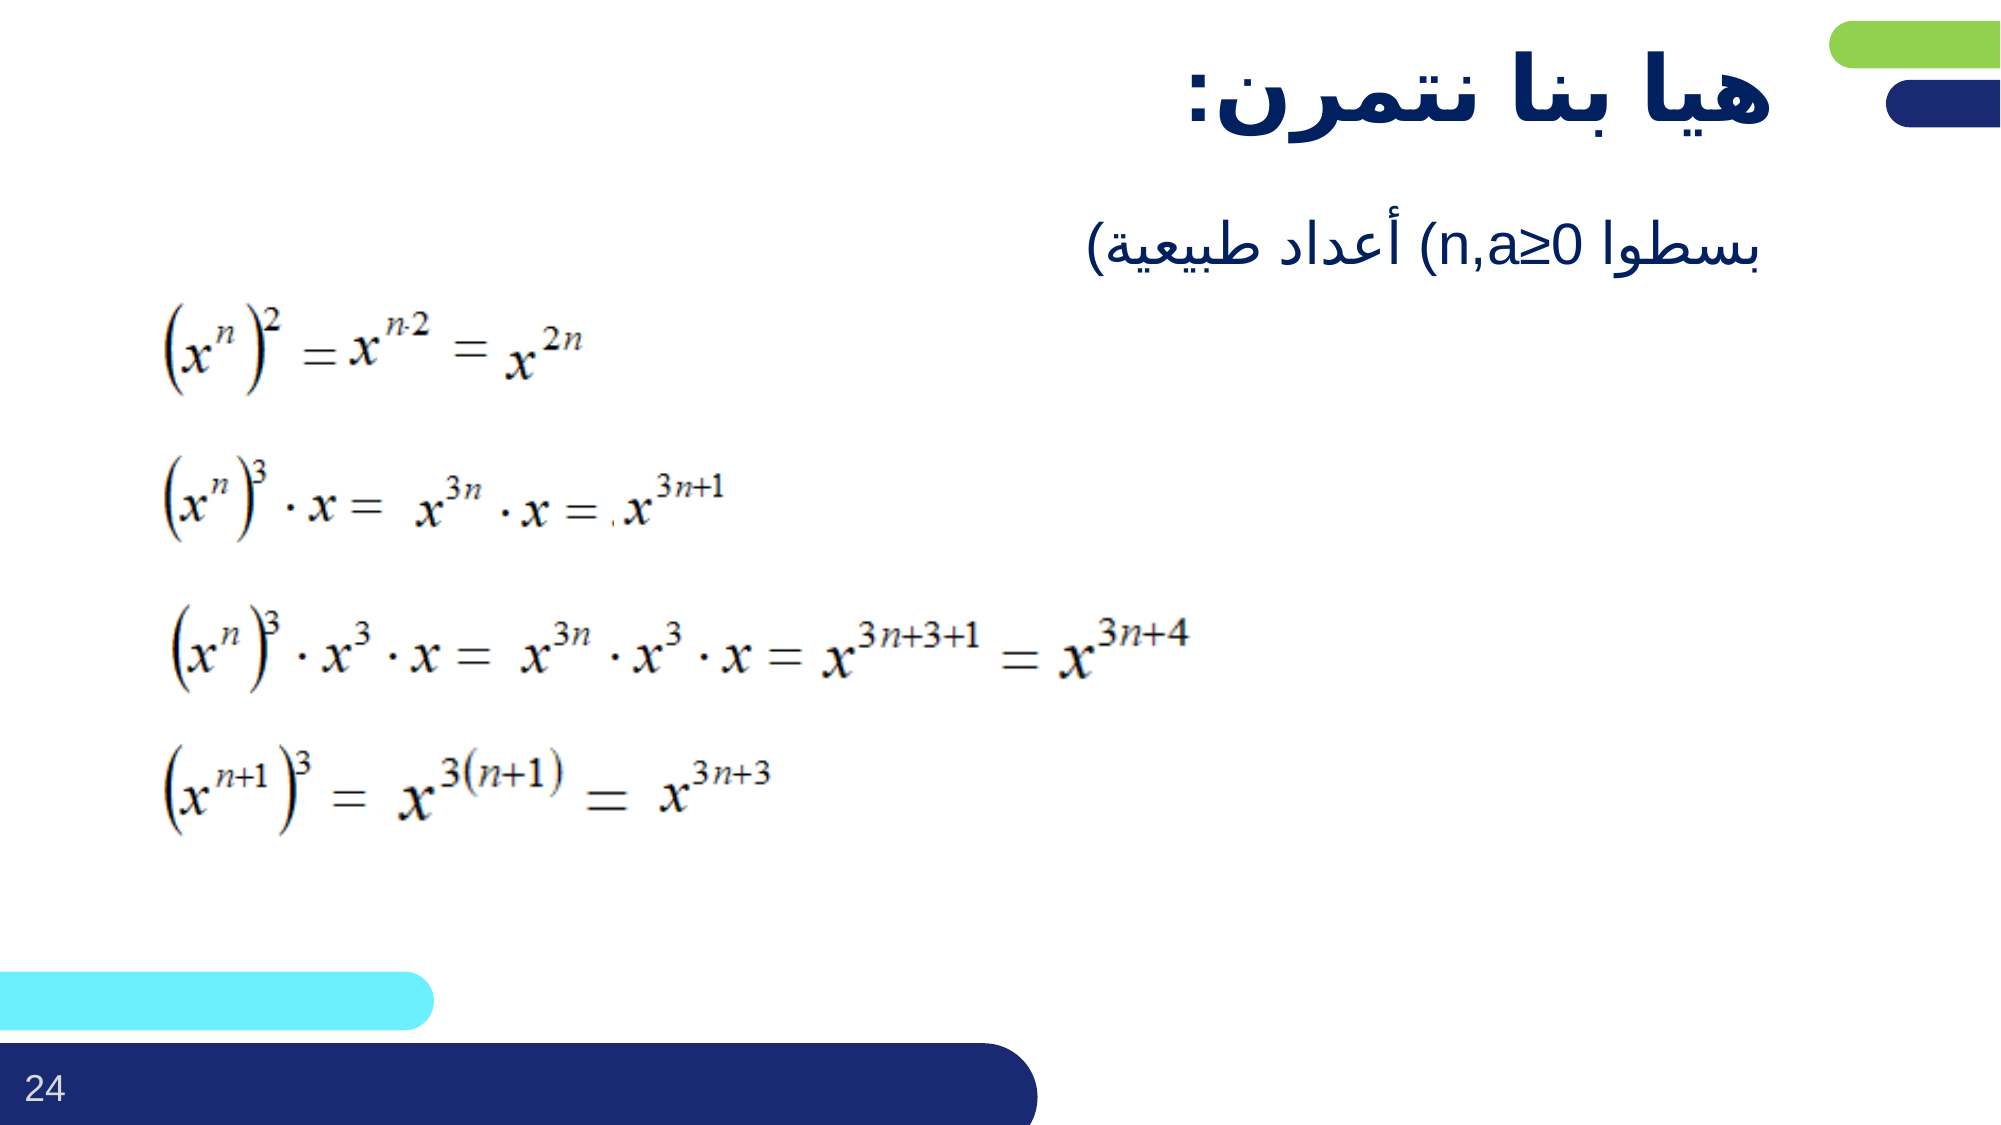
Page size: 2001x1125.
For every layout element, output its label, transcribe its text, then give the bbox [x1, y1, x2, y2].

picture [142, 290, 598, 414]
picture [656, 725, 799, 838]
picture [142, 437, 399, 562]
picture [388, 733, 644, 860]
picture [153, 585, 505, 713]
picture [513, 584, 1211, 702]
picture [142, 728, 384, 860]
list بسطوا n,a≥0) أعداد طبيعية) [484, 198, 1778, 312]
title هيا بنا نتمرن: [168, 25, 1776, 144]
picture [412, 455, 744, 555]
